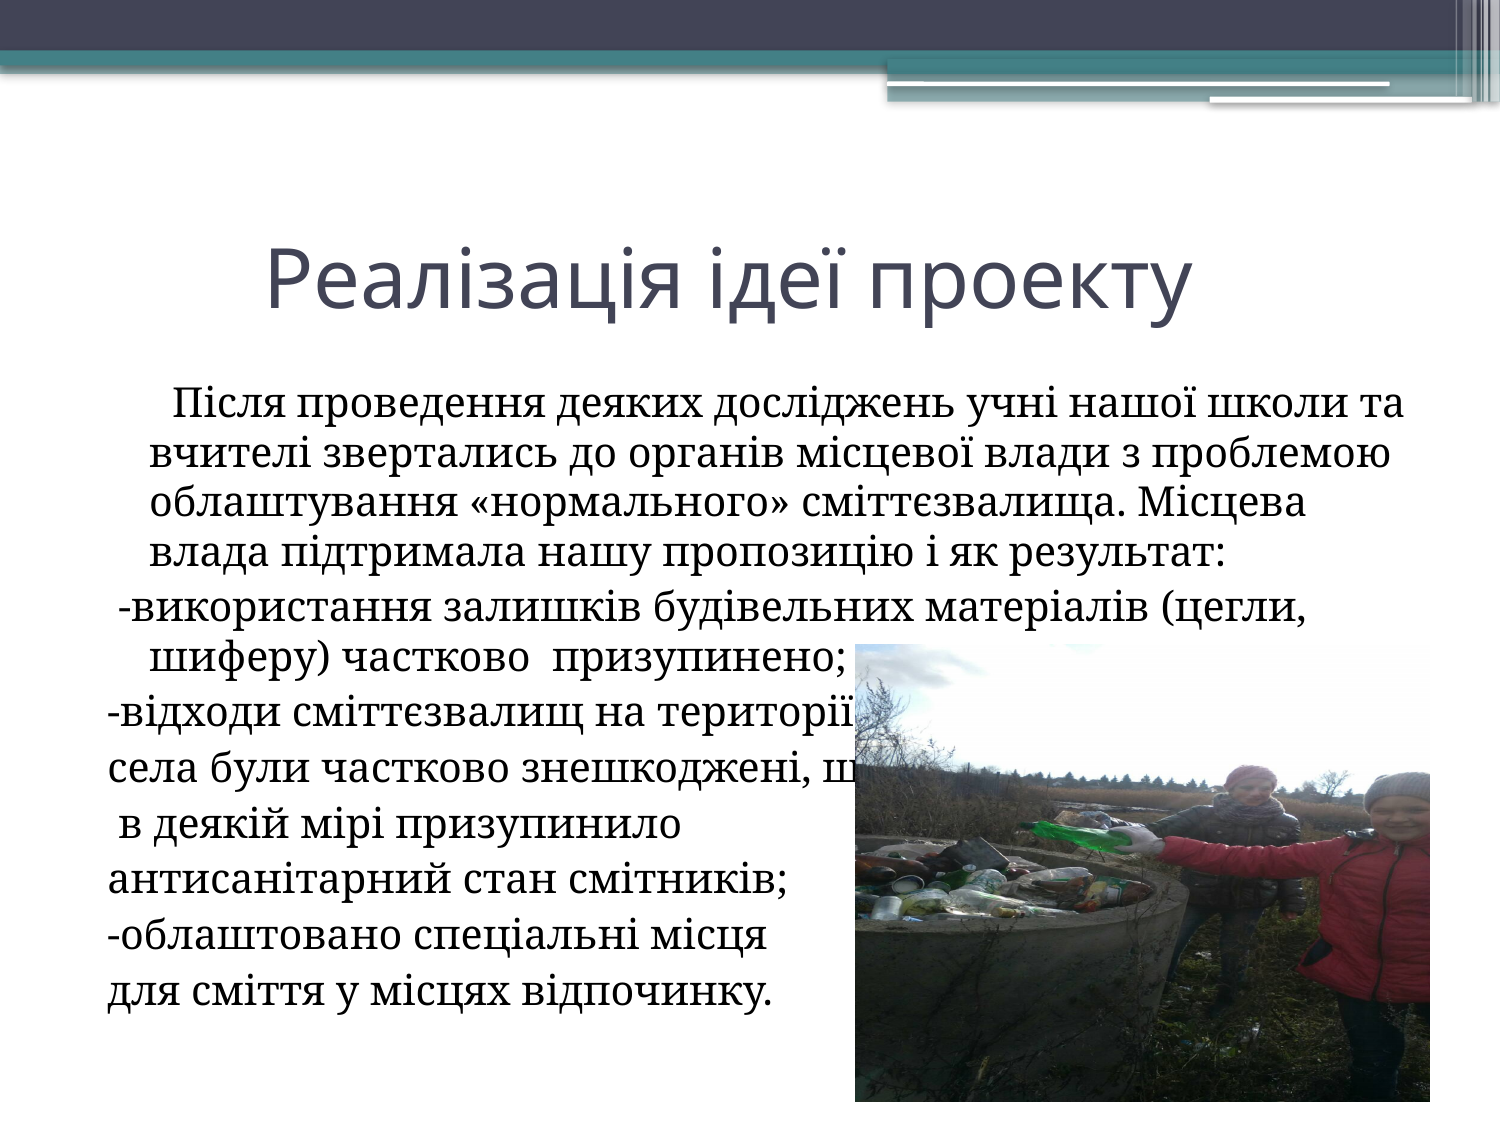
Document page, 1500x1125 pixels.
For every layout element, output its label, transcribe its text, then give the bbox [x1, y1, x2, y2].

list Після проведення деяких досліджень учні нашої школи та вчителі звертались до органів місцевої влади з проблемою облаштування «нормального» сміттєзвалища. Місцева влада підтримала нашу пропозицію і як результат: -використання залишків будівельних матеріалів (цегли, шиферу) частково призупинено; -відходи сміттєзвалищ на території села були частково знешкоджені, що в деякій мірі призупинило антисанітарний стан смітників; -облаштовано спеціальні місця для сміття у місцях відпочинку. [75, 368, 1425, 1079]
picture [855, 644, 1430, 1102]
title Реалізація ідеї проекту [75, 187, 1425, 363]
